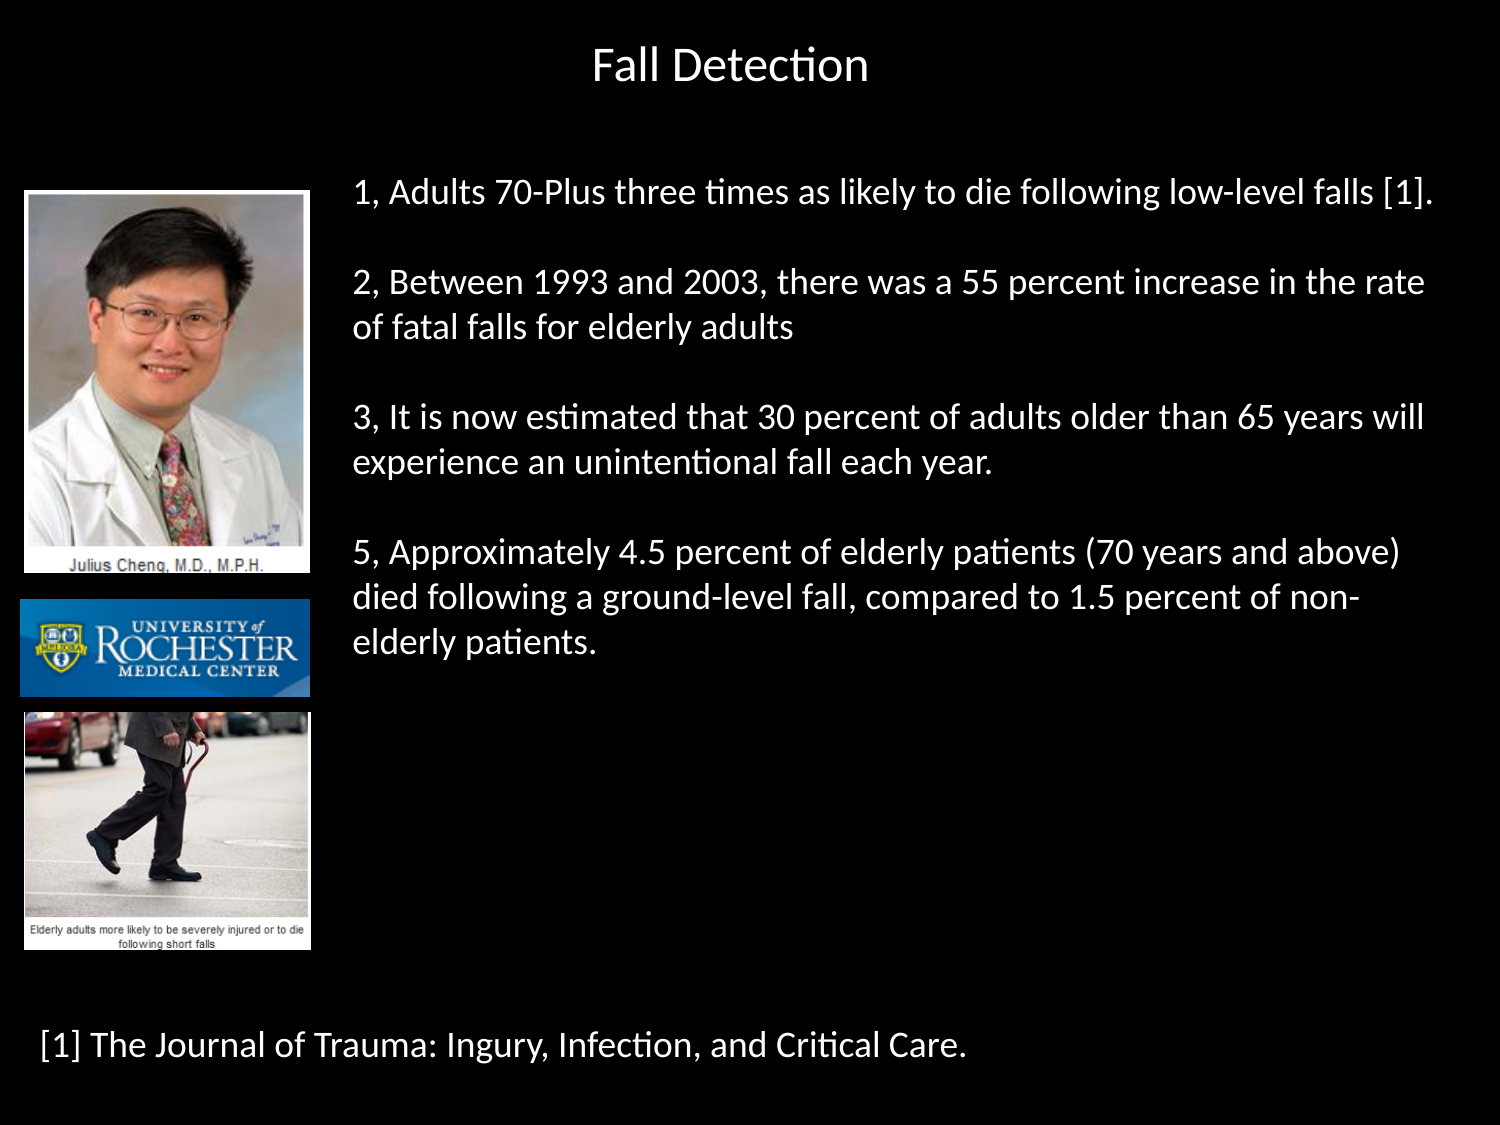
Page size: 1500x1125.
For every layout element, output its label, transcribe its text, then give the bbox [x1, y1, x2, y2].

text_box Fall Detection [249, 6, 1212, 116]
text_box 1, Adults 70-Plus three times as likely to die following low-level falls [1]. 2, Between 1993 and 2003, there was a 55 percent increase in the rate of fatal falls for elderly adults 3, It is now estimated that 30 percent of adults older than 65 years will experience an unintentional fall each year. 5, Approximately 4.5 percent of elderly patients (70 years and above) died following a ground-level fall, compared to 1.5 percent of non-elderly patients. [337, 159, 1463, 670]
picture [24, 712, 311, 951]
picture [20, 599, 310, 697]
text_box [1] The Journal of Trauma: Ingury, Infection, and Critical Care. [24, 1012, 1150, 1073]
picture [24, 189, 310, 574]
